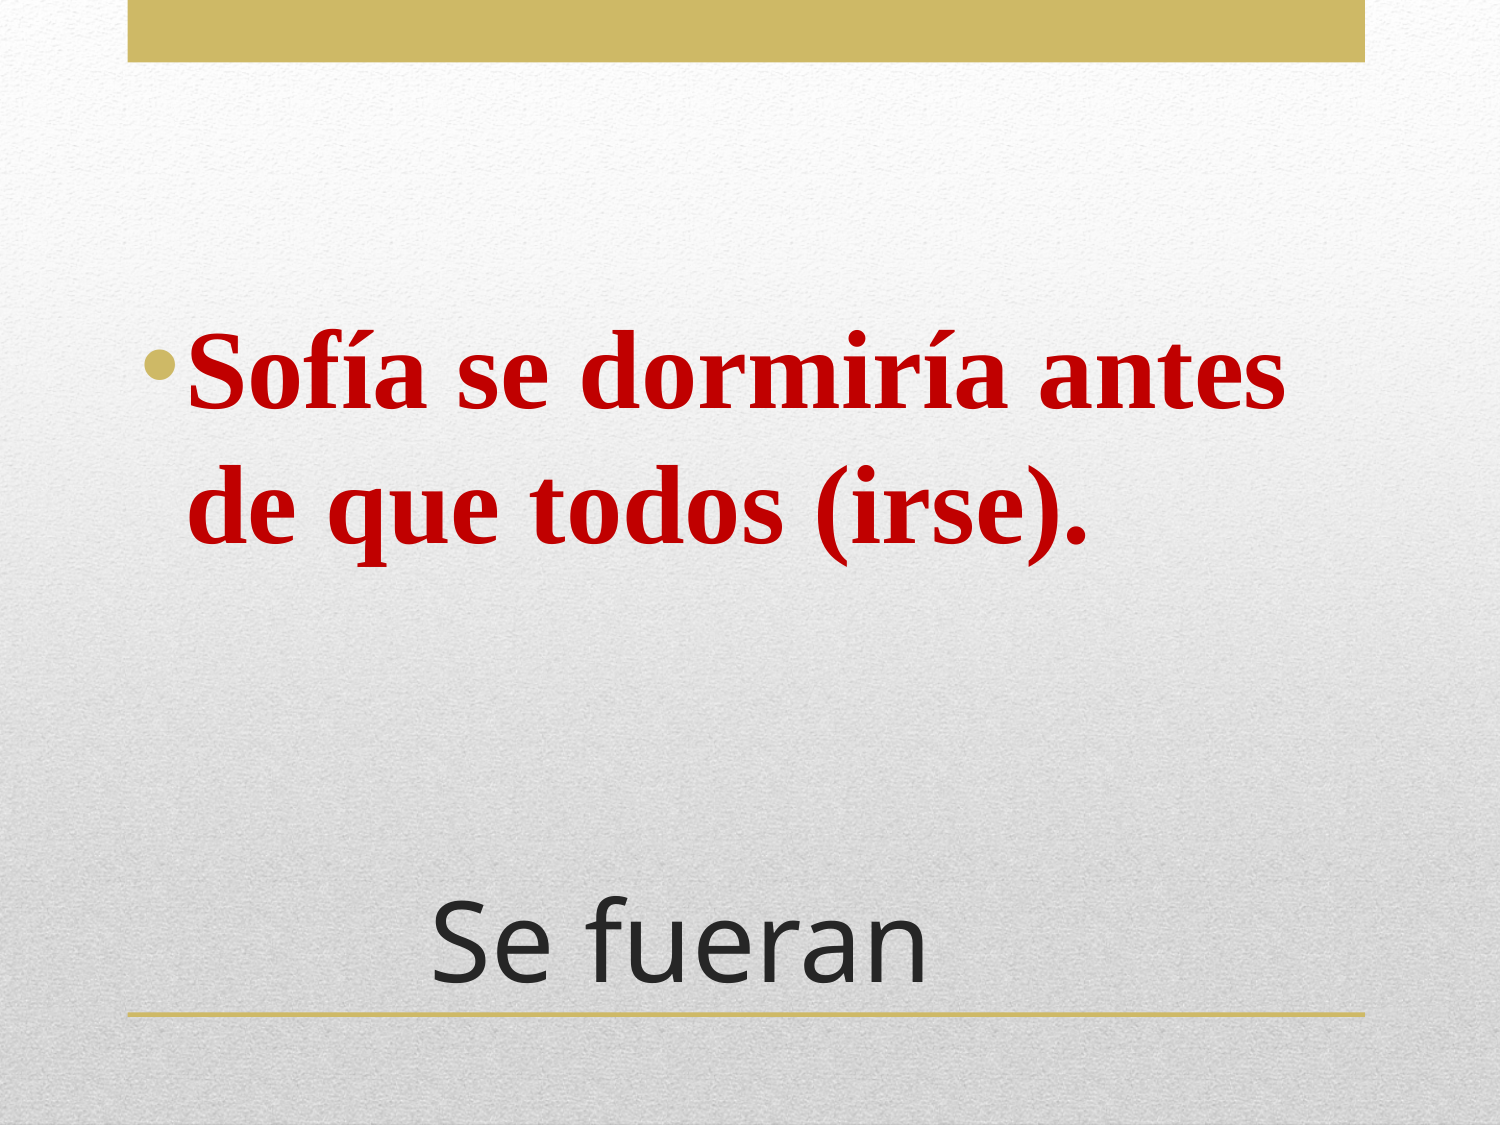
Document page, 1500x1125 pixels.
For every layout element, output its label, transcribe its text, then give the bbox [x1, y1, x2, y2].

list Sofía se dormiría antes de que todos (irse). [125, 112, 1363, 750]
title Se fueran [125, 750, 1238, 1013]
